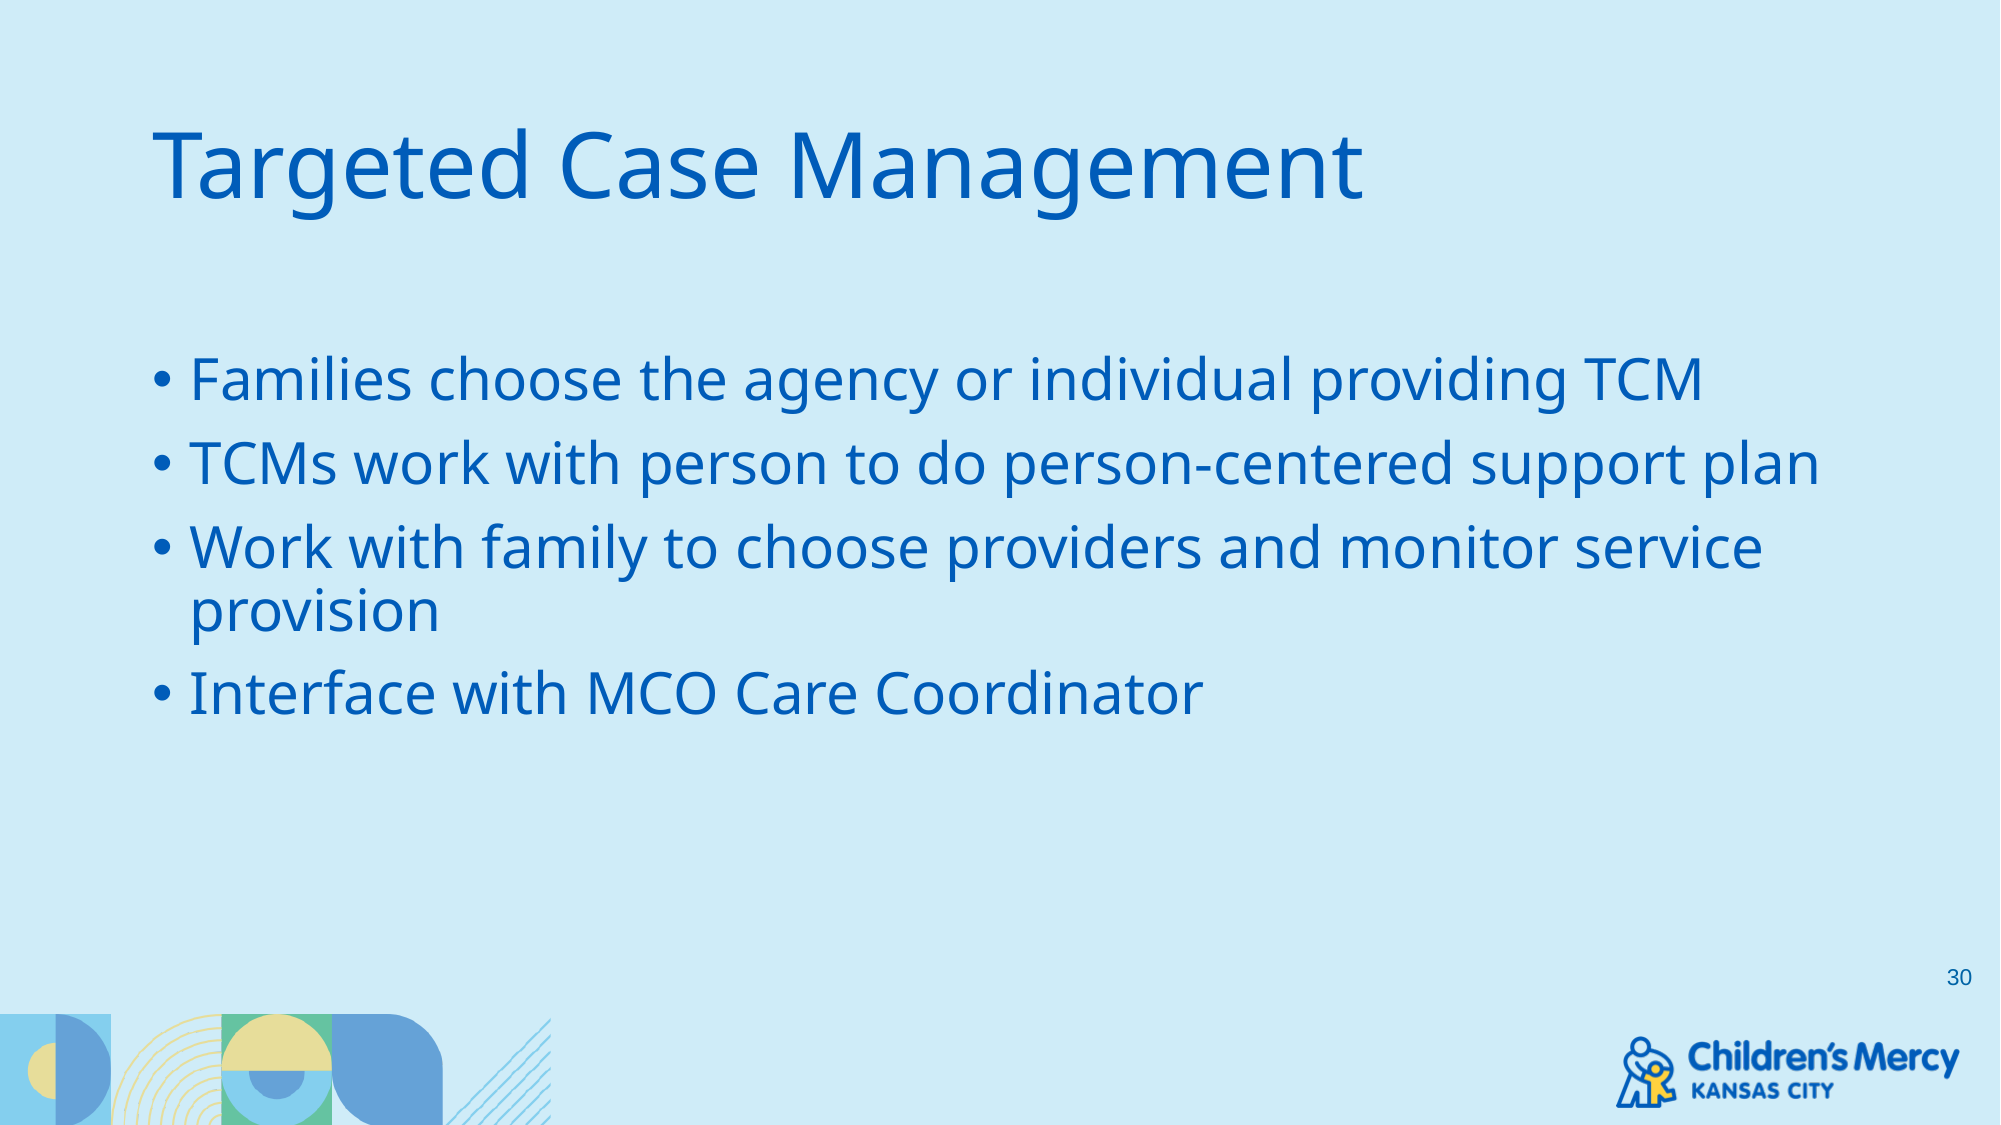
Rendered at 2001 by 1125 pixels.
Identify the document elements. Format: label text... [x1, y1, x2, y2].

title Targeted Case Management [137, 59, 1863, 278]
picture [1616, 1036, 1960, 1108]
slide_number 30 [1919, 946, 2000, 1007]
list Families choose the agency or individual providing TCM TCMs work with person to do person-centered support plan Work with family to choose providers and monitor service provision Interface with MCO Care Coordinator [137, 342, 1886, 890]
